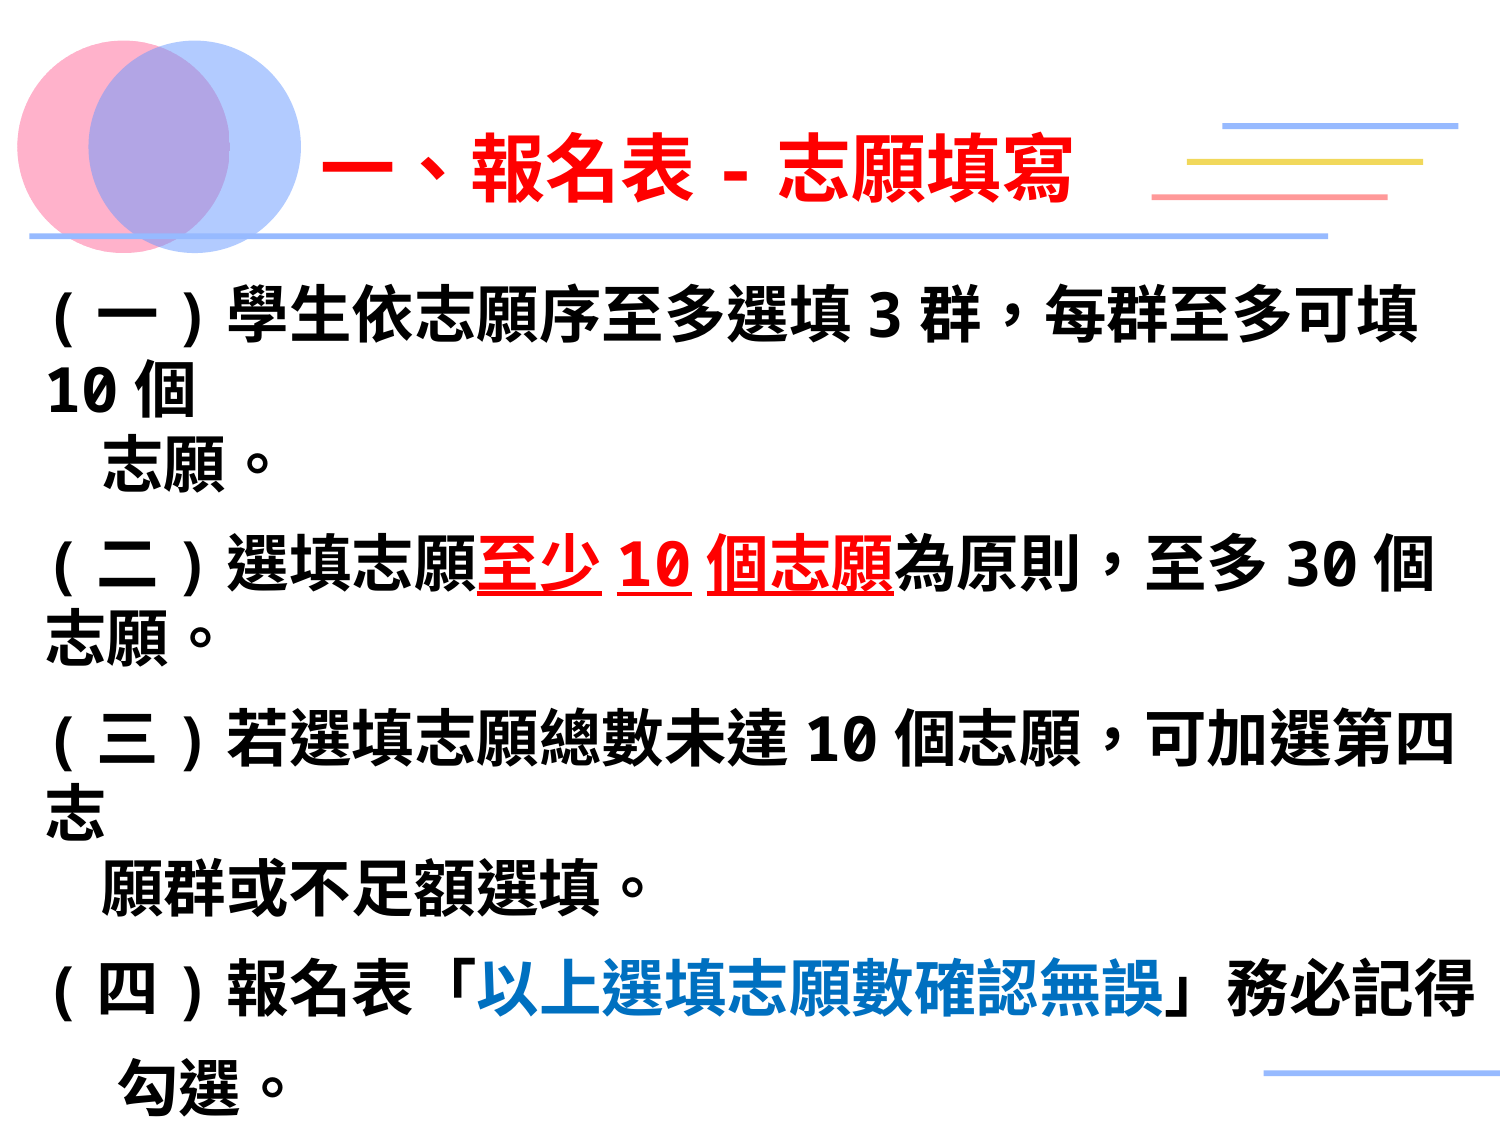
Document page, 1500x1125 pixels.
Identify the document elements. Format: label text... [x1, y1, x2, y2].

text_box 一、報名表-志願填寫 [42, 113, 1355, 302]
list (一)學生依志願序至多選填3群，每群至多可填10個 志願。 (二)選填志願至少10個志願為原則，至多30個志願。 (三)若選填志願總數未達10個志願，可加選第四志 願群或不足額選填。 (四)報名表「以上選填志願數確認無誤」務必記得 勾選。 [29, 267, 1495, 846]
